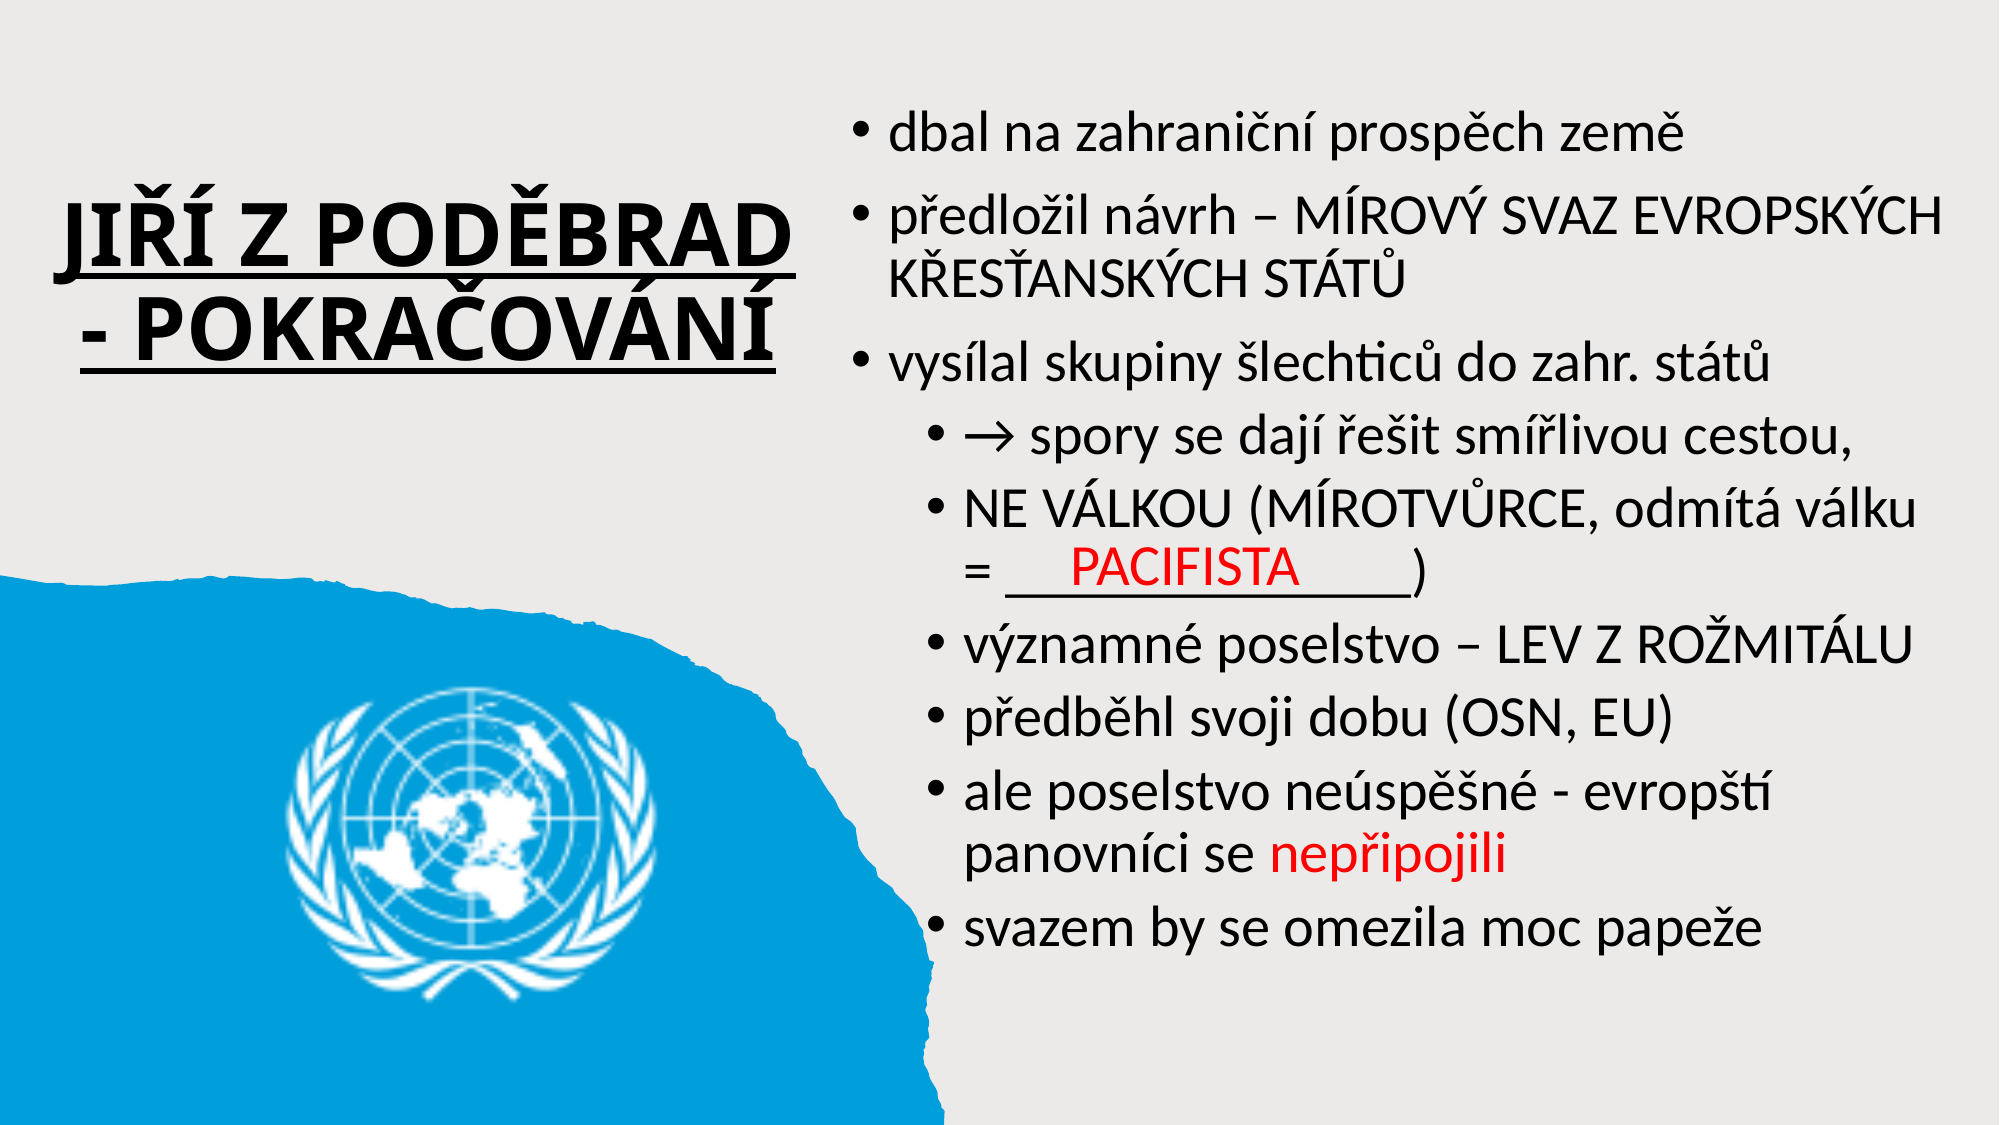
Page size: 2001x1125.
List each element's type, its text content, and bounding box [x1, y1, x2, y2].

picture [7, 575, 206, 585]
text_box PACIFISTA [1055, 519, 1411, 605]
picture [286, 701, 657, 1002]
title JIŘÍ Z PODĚBRAD - POKRAČOVÁNÍ [42, 182, 814, 415]
list dbal na zahraniční prospěch země předložil návrh – MÍROVÝ SVAZ EVROPSKÝCH KŘESŤANSKÝCH STÁTŮ vysílal skupiny šlechticů do zahr. států → spory se dají řešit smířlivou cestou, NE VÁLKOU (MÍROTVŮRCE, odmítá válku = ______________) významné poselstvo – LEV Z ROŽMITÁLU předběhl svoji dobu (OSN, EU) ale poselstvo neúspěšné - evropští panovníci se nepřipojili svazem by se omezila moc papeže [835, 93, 1964, 1074]
picture [339, 687, 603, 950]
picture [236, 575, 945, 1109]
text_box [0, 0, 2000, 1125]
